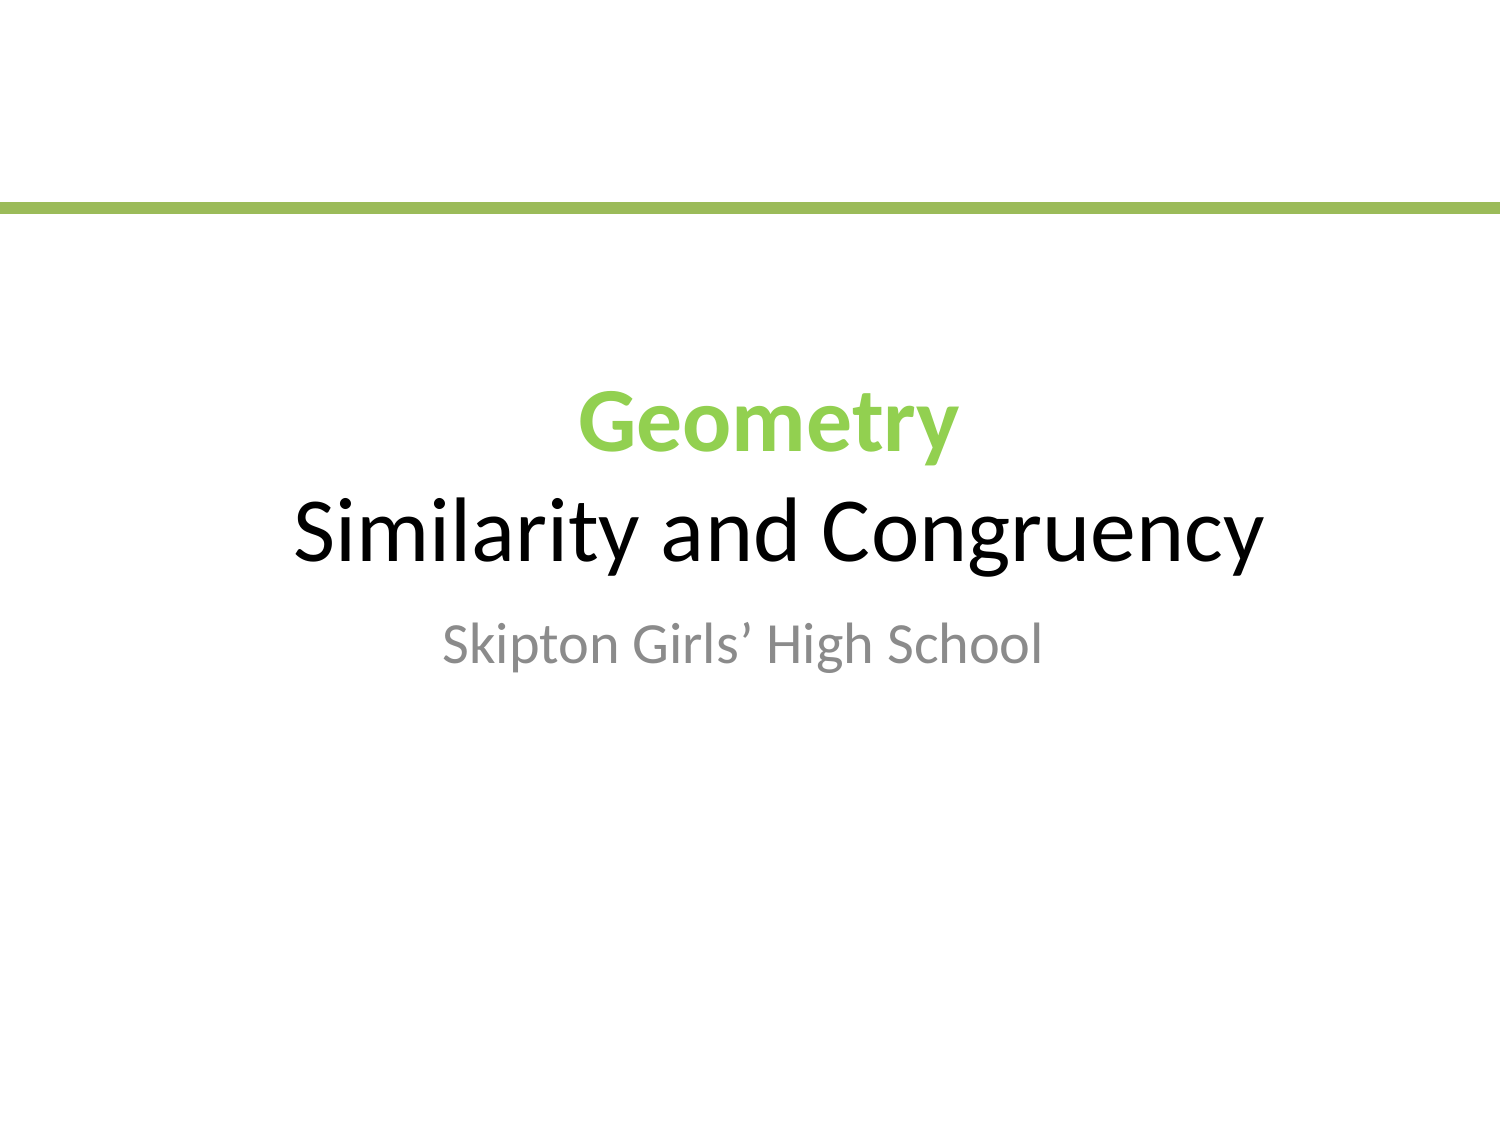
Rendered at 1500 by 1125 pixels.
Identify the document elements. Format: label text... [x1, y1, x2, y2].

subtitle Skipton Girls’ High School [177, 597, 1323, 831]
title Geometry Similarity and Congruency [112, 349, 1447, 591]
